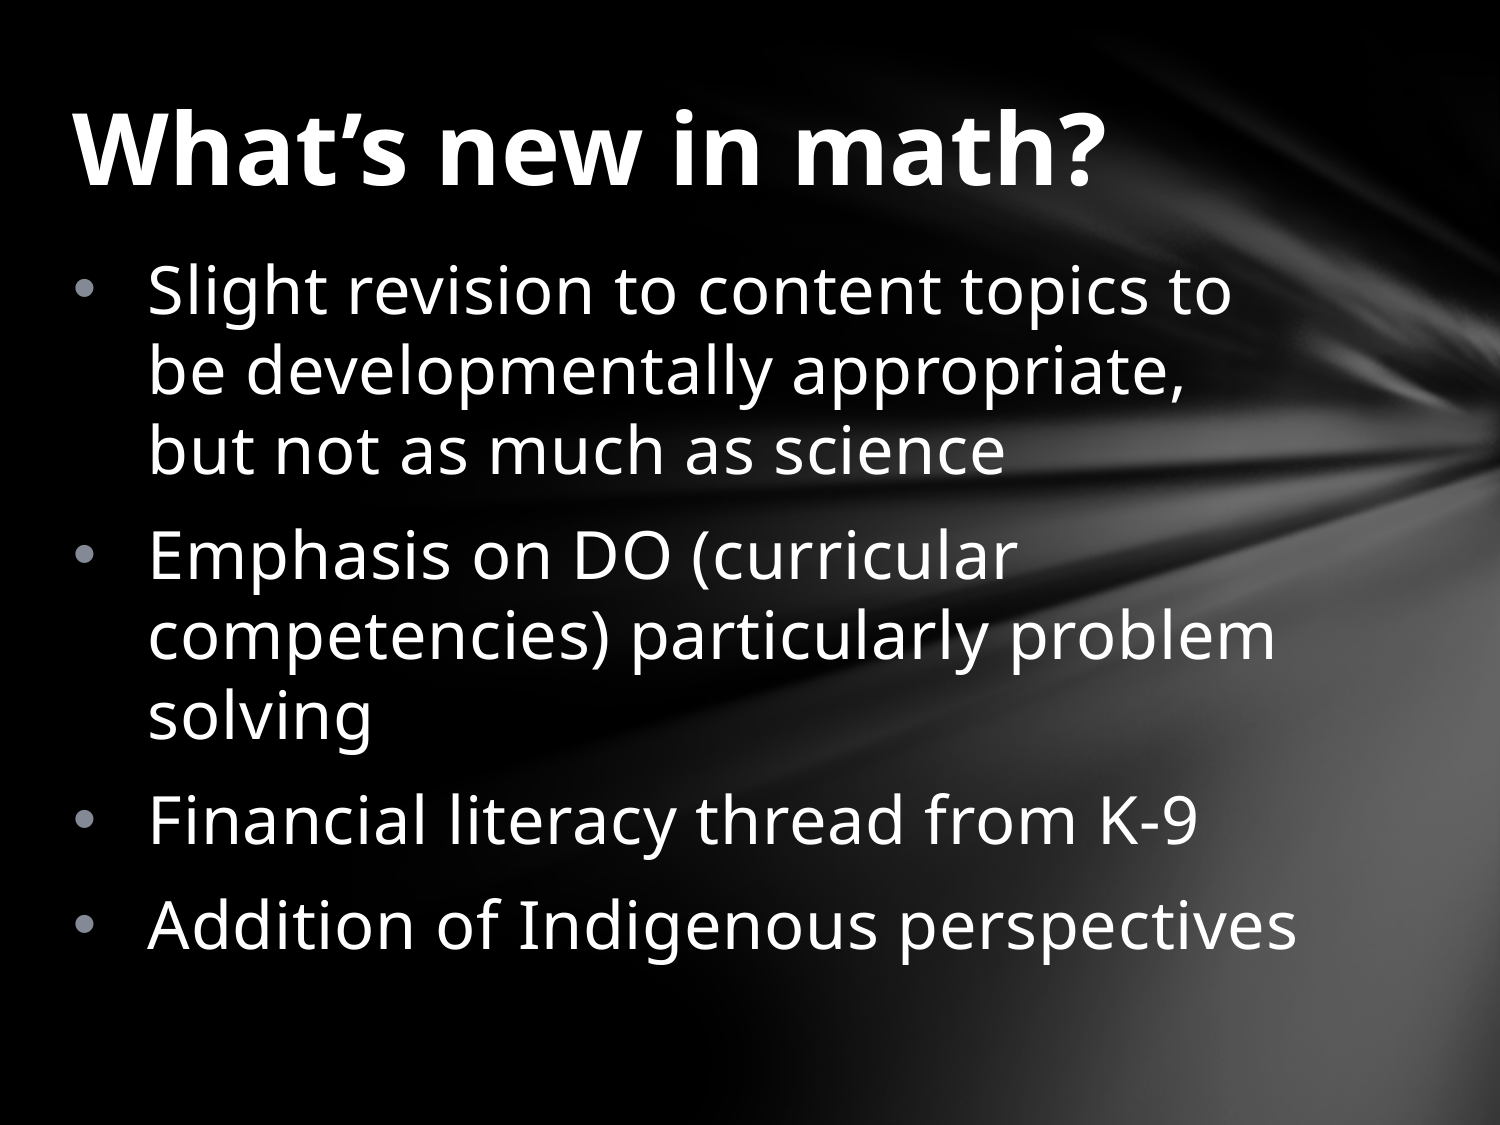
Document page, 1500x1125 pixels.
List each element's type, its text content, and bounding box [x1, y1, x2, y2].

title What’s new in math? [57, 37, 1318, 213]
list Slight revision to content topics to be developmentally appropriate, but not as much as science Emphasis on DO (curricular competencies) particularly problem solving Financial literacy thread from K-9 Addition of Indigenous perspectives [57, 239, 1318, 1015]
